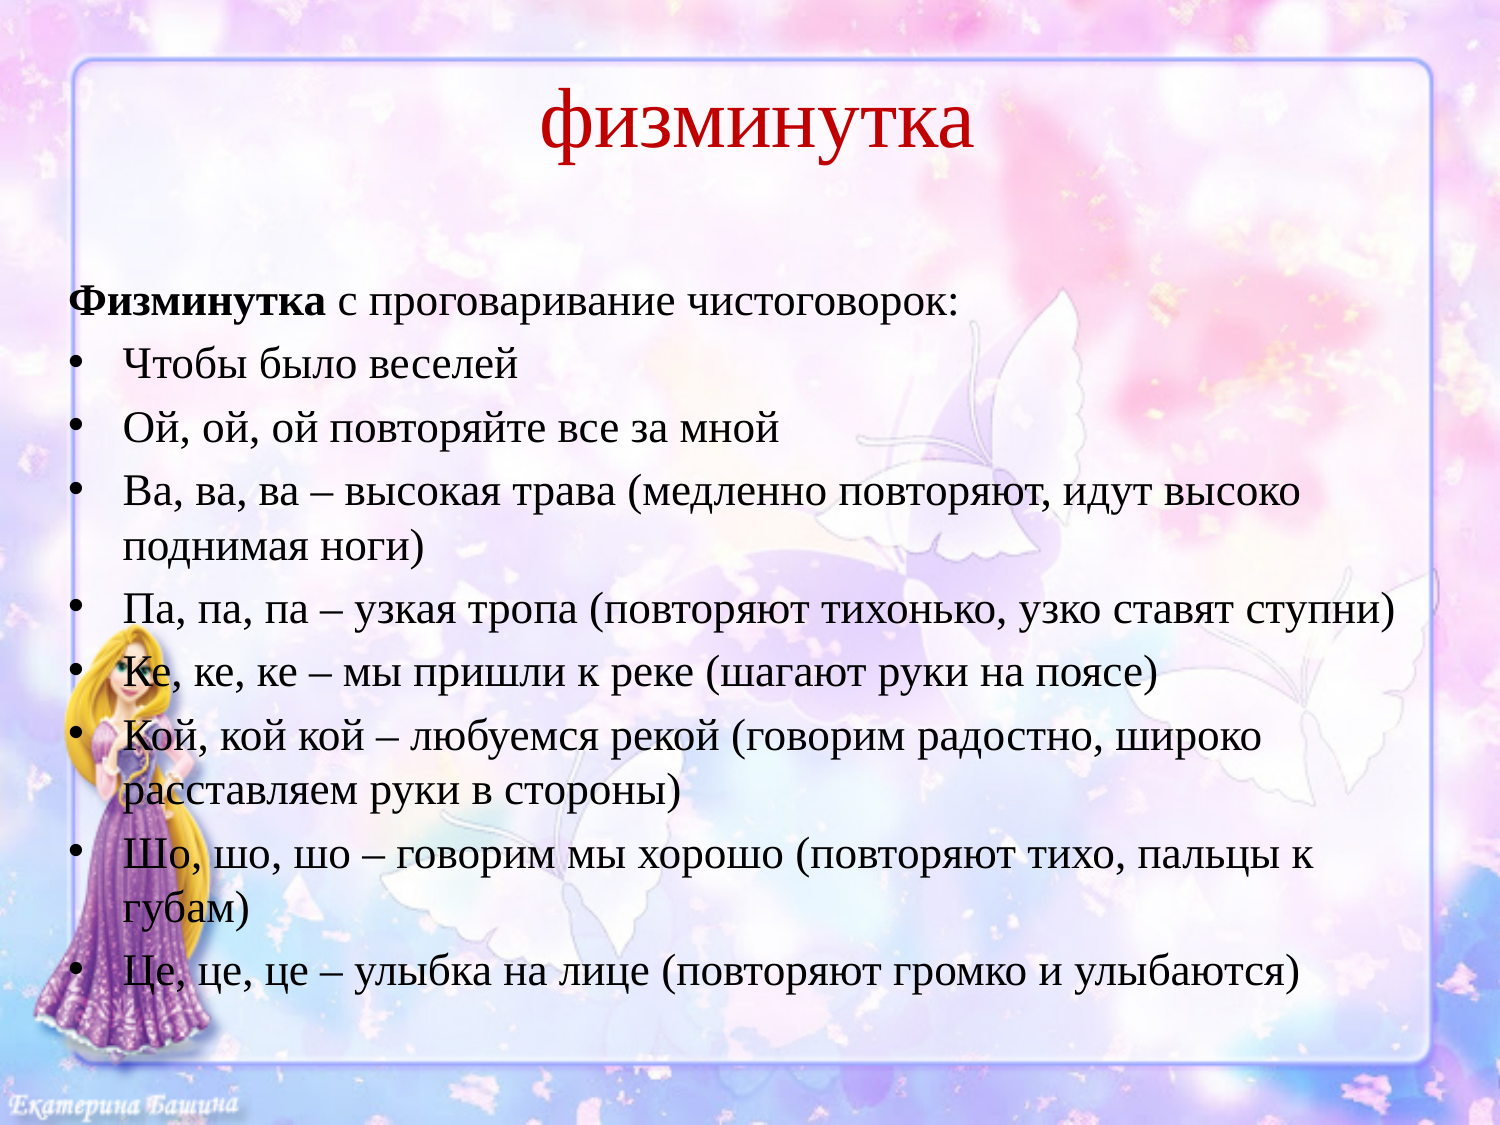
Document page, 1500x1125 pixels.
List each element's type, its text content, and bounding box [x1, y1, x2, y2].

list Физминутка с проговаривание чистоговорок: Чтобы было веселей Ой, ой, ой повторяйте все за мной Ва, ва, ва – высокая трава (медленно повторяют, идут высоко поднимая ноги) Па, па, па – узкая тропа (повторяют тихонько, узко ставят ступни) Ке, ке, ке – мы пришли к реке (шагают руки на поясе) Кой, кой кой – любуемся рекой (говорим радостно, широко расставляем руки в стороны) Шо, шо, шо – говорим мы хорошо (повторяют тихо, пальцы к губам) Це, це, це – улыбка на лице (повторяют громко и улыбаются) [53, 262, 1447, 1055]
title физминутка [53, 54, 1463, 173]
picture [0, 0, 1500, 1125]
